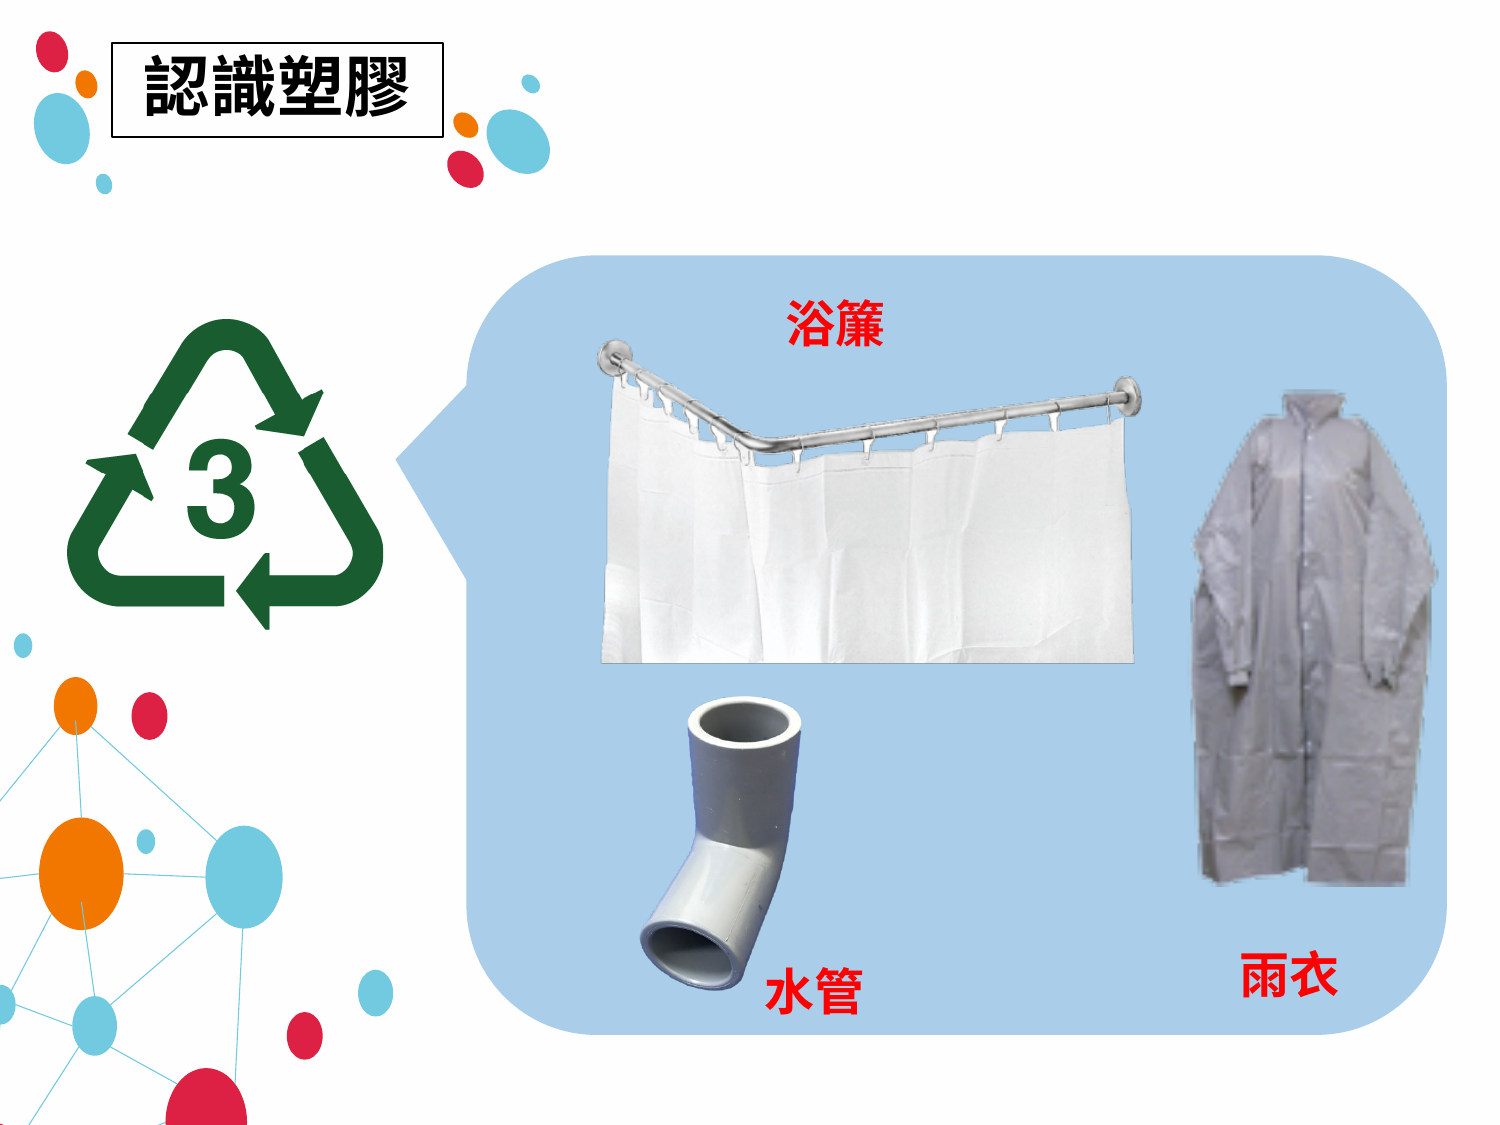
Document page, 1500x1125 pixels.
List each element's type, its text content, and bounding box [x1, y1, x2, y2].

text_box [1045, 388, 1500, 1013]
list 認識塑膠 [111, 126, 444, 138]
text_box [572, 695, 904, 1029]
text_box [105, 42, 444, 126]
picture [64, 314, 384, 633]
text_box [574, 284, 1162, 716]
text_box [394, 254, 1448, 1036]
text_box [0, 633, 394, 1125]
